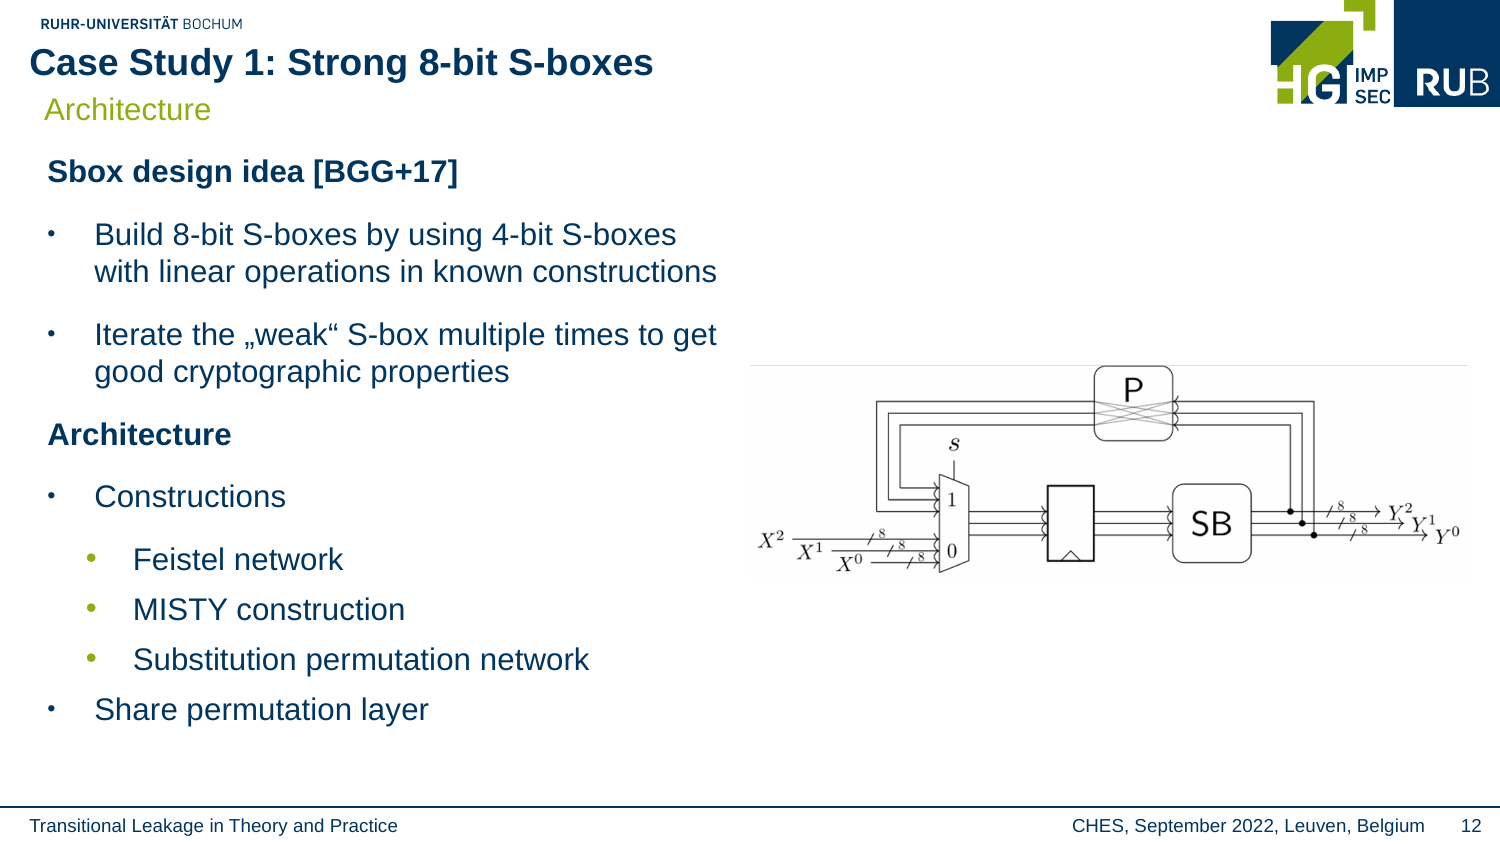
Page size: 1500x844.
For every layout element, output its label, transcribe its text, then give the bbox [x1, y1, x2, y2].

picture [749, 144, 1468, 800]
list Sbox design idea [BGG+17] Build 8-bit S-boxes by using 4-bit S-boxes with linear operations in known constructions Iterate the „weak“ S-box multiple times to get good cryptographic properties Architecture Constructions Feistel network MISTY construction Substitution permutation network Share permutation layer [32, 144, 749, 800]
title Case Study 1: Strong 8-bit S-boxes [29, 37, 1258, 81]
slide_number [1058, 806, 1445, 844]
list Architecture [29, 81, 1258, 127]
footer Transitional Leakage in Theory and Practice [29, 806, 1058, 844]
picture [41, 15, 242, 30]
slide_number 12 [1446, 806, 1496, 844]
picture [1237, 0, 1420, 124]
